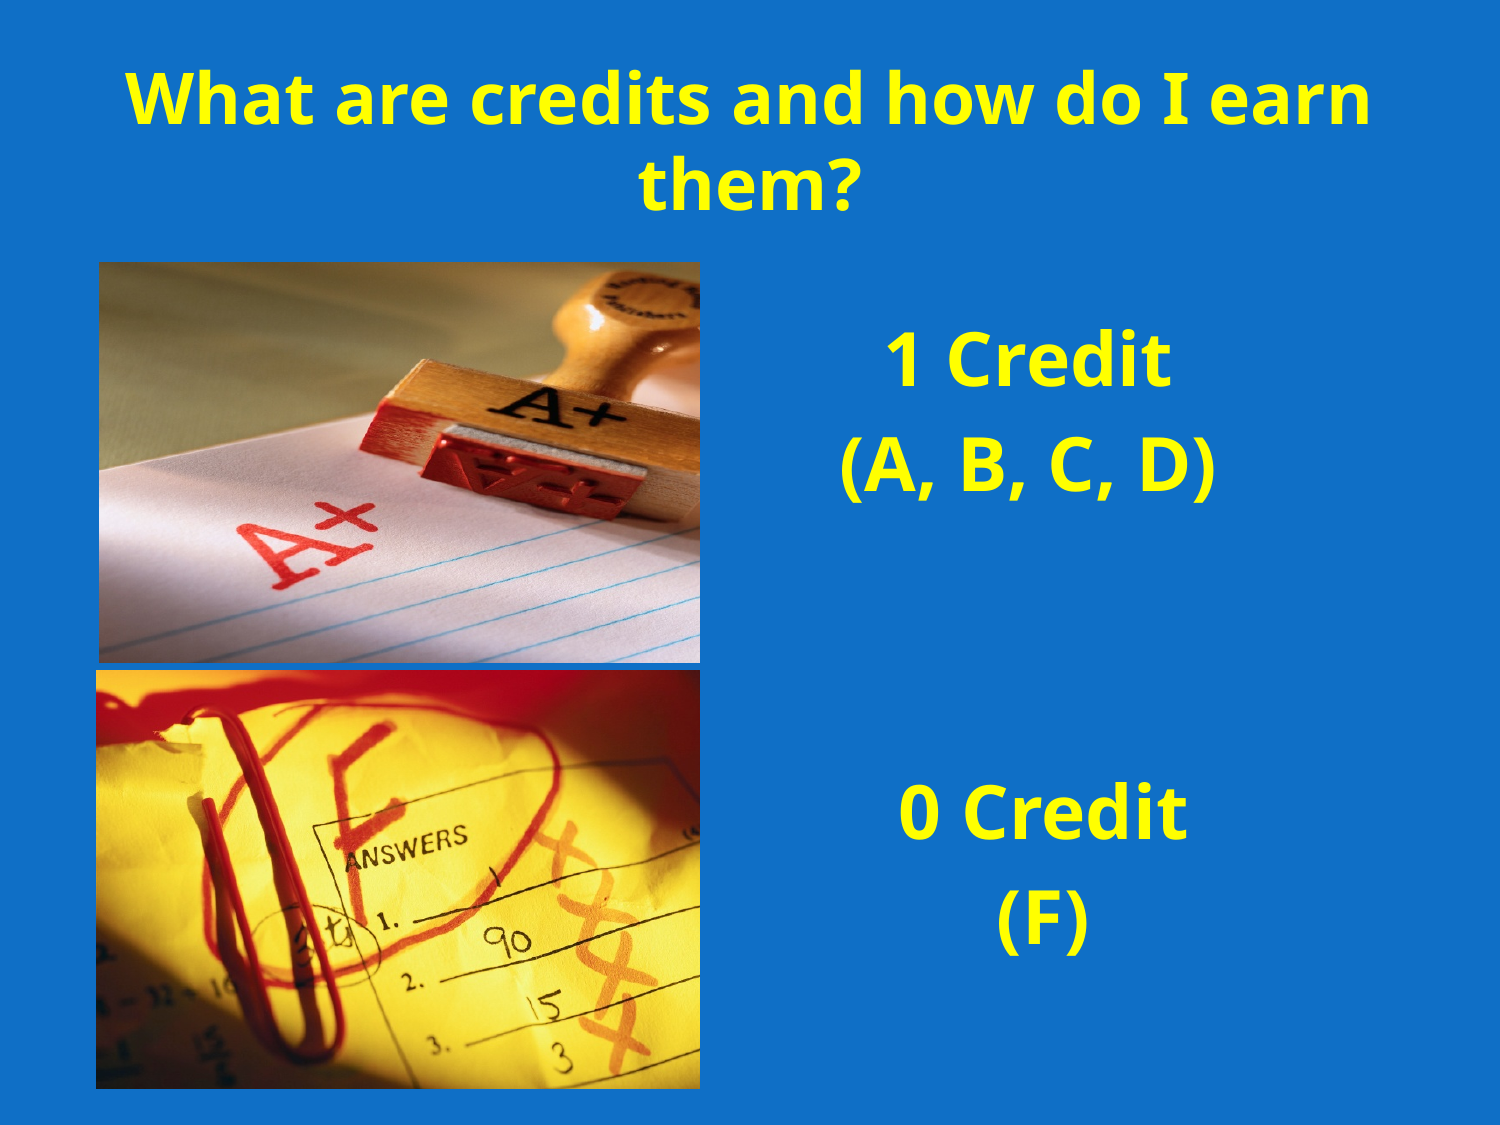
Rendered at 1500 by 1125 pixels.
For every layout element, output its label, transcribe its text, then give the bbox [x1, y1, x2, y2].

picture [99, 262, 701, 663]
picture [95, 670, 701, 1090]
list 0 Credit (F) [712, 862, 1376, 968]
list 1 Credit (A, B, C, D) [704, 408, 1361, 515]
title What are credits and how do I earn them? [74, 44, 1426, 233]
